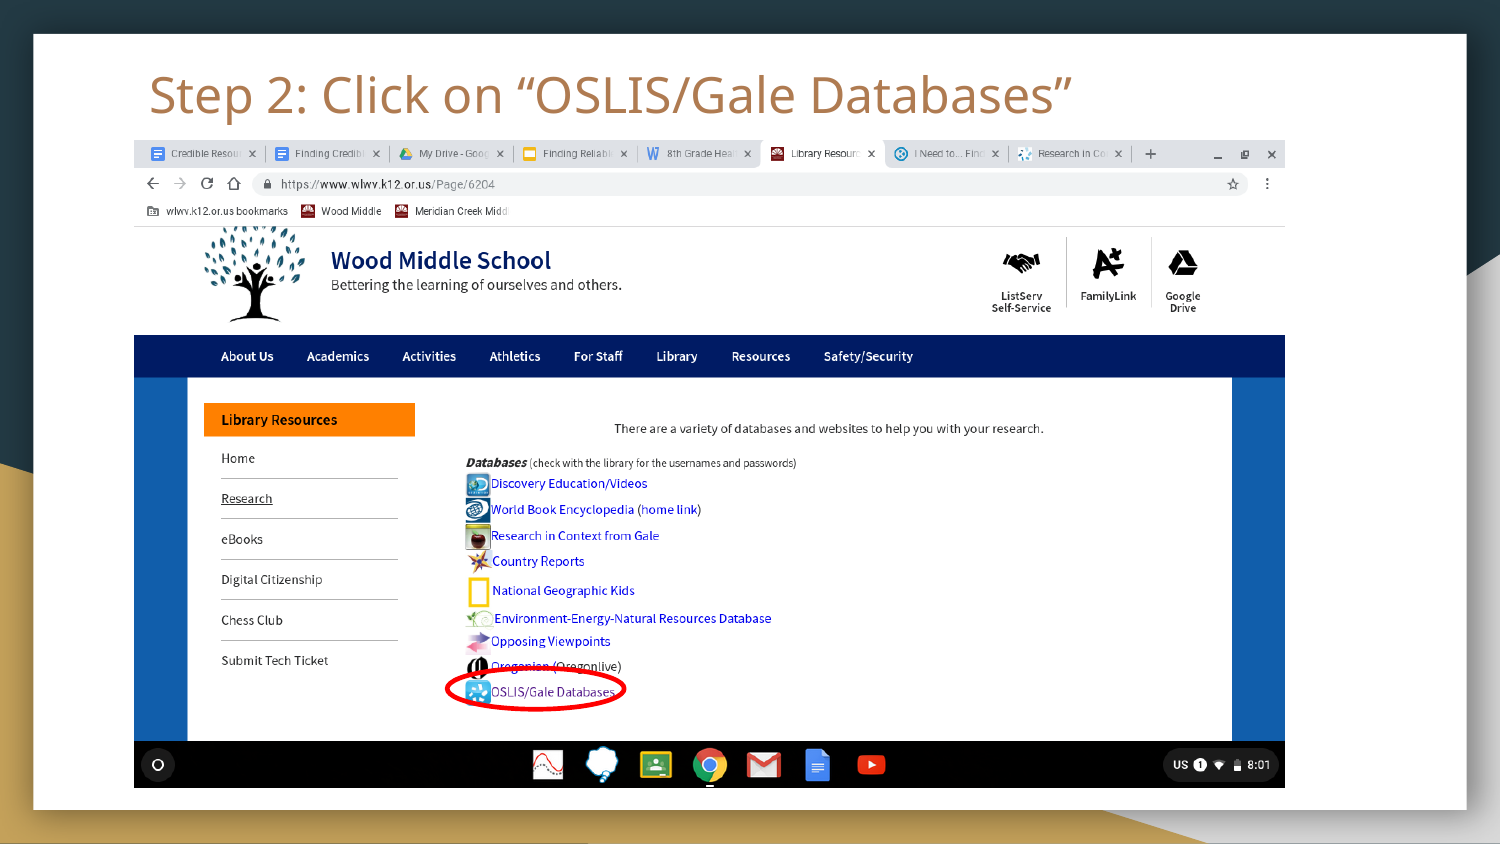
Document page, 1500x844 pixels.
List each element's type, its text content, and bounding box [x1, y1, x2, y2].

picture [134, 140, 1285, 788]
title Step 2: Click on “OSLIS/Gale Databases” [134, 48, 1366, 148]
